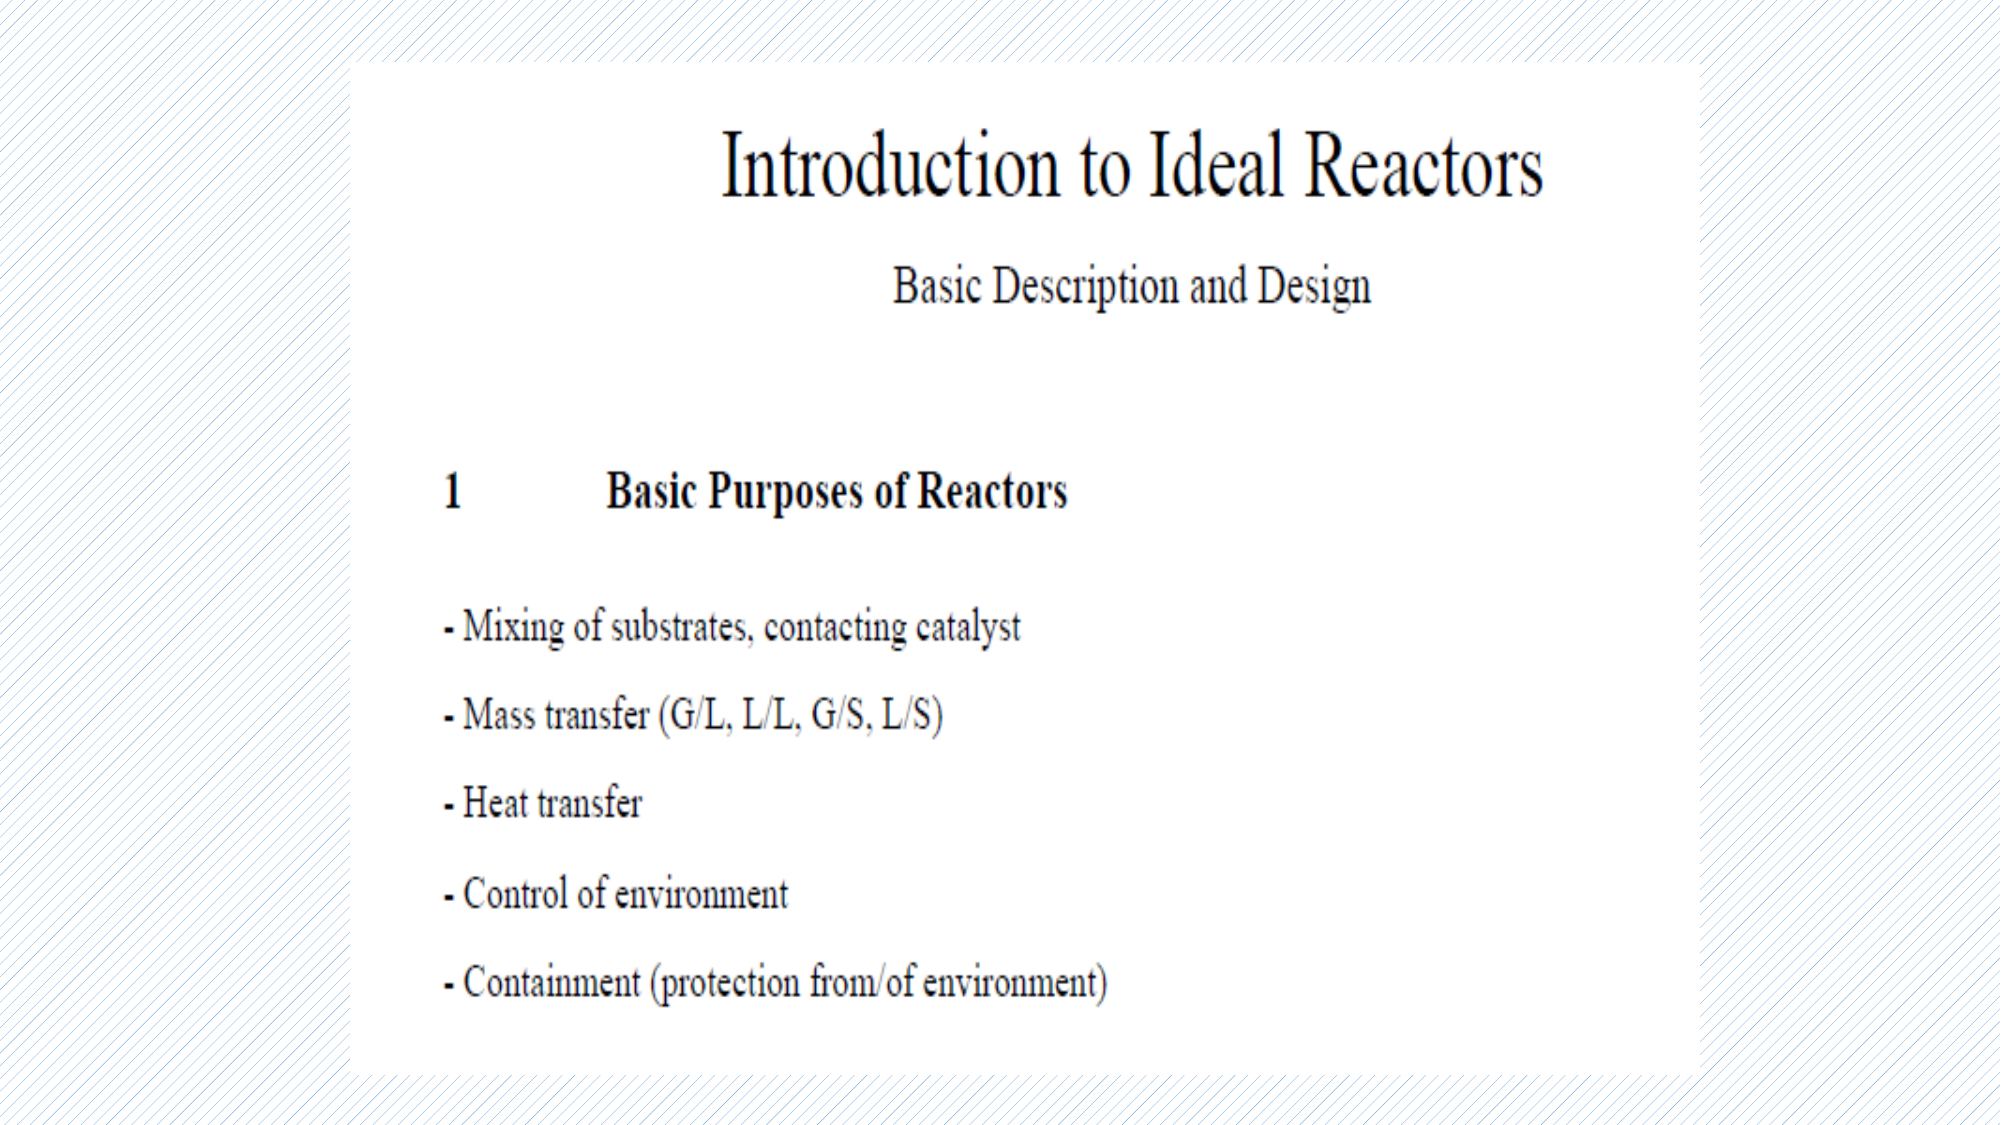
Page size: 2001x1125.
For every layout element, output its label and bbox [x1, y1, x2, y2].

picture [349, 62, 1700, 1075]
